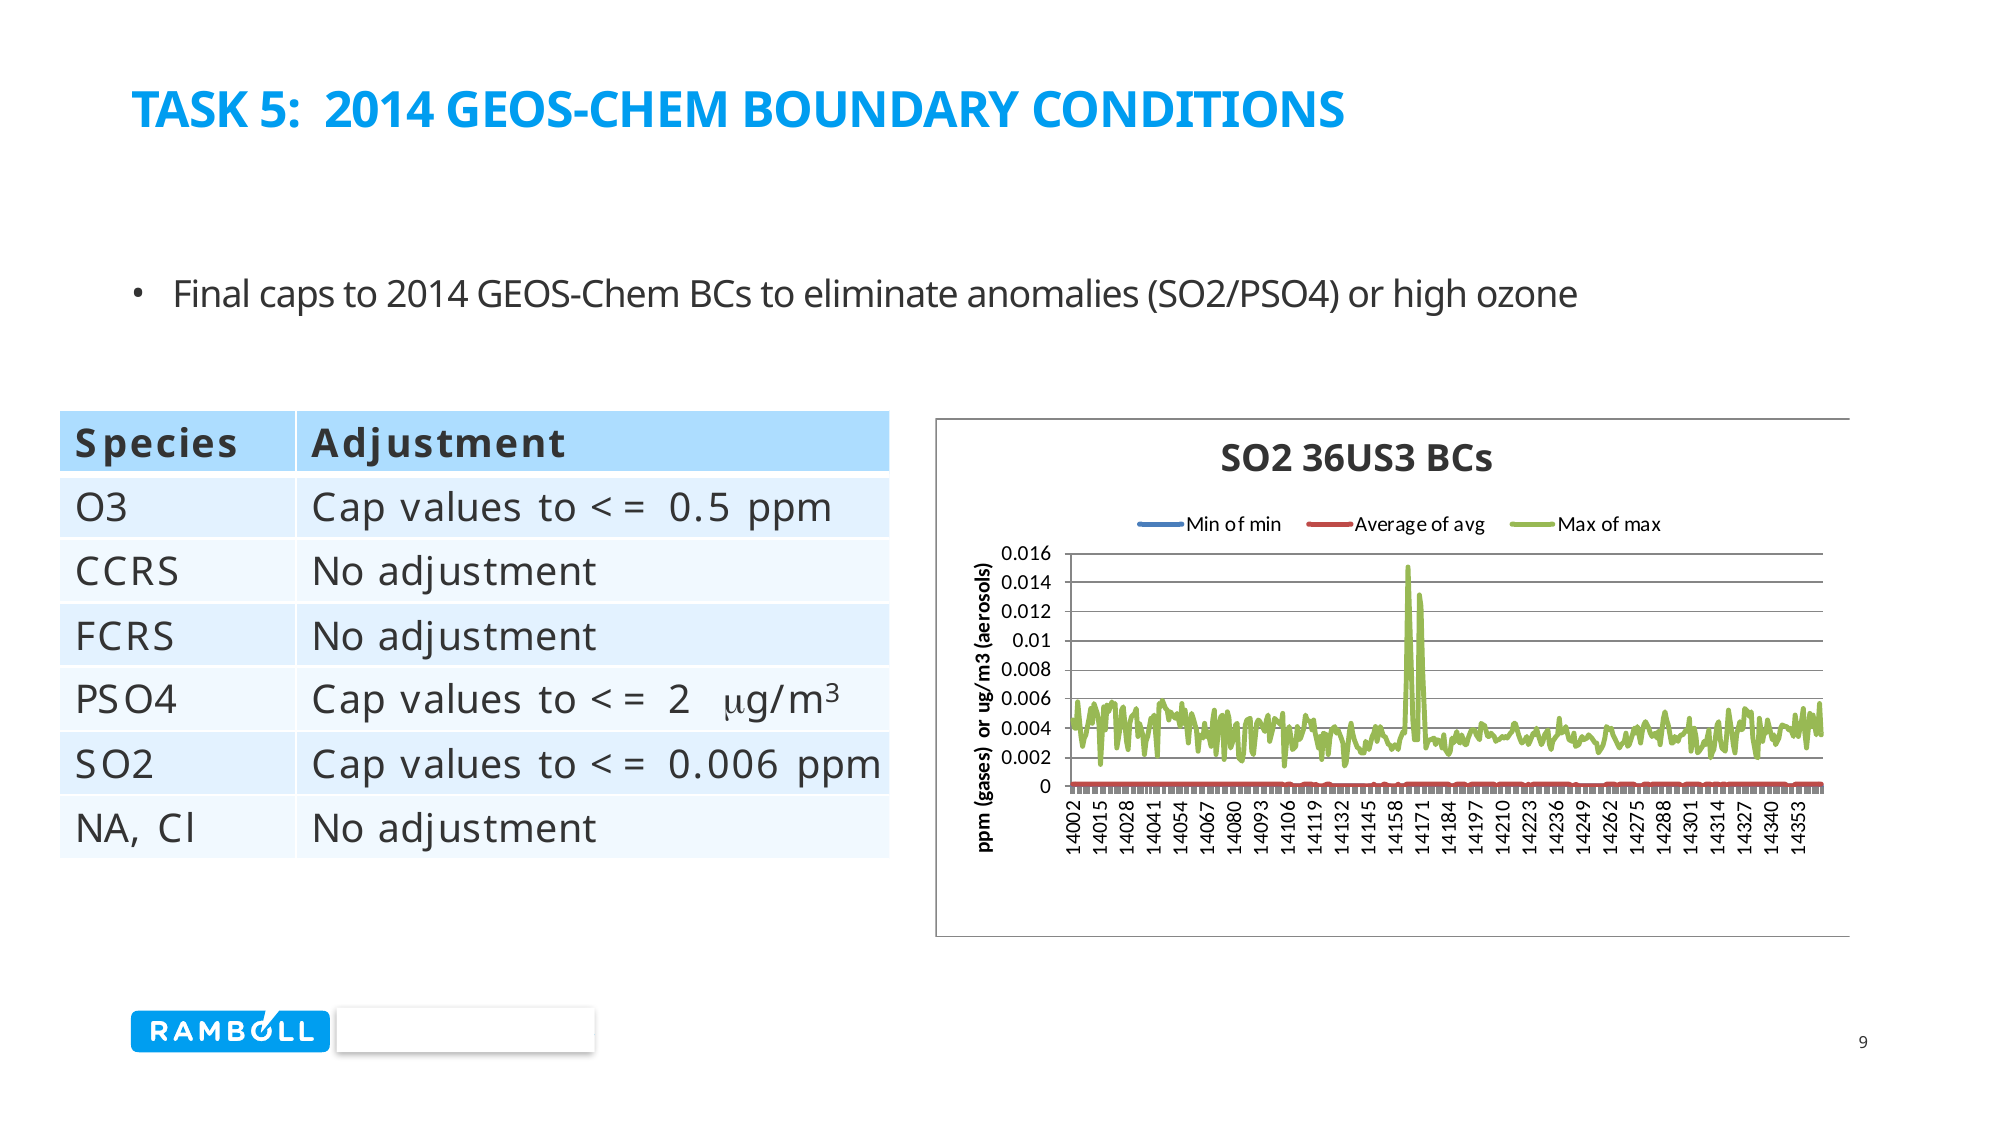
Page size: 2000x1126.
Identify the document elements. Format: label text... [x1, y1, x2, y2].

picture [935, 417, 1850, 937]
title Task 5: 2014 GEOS-Chem Boundary Conditions [130, 74, 1869, 198]
picture [57, 404, 890, 875]
list Final caps to 2014 GEOS-Chem BCs to eliminate anomalies (SO2/PSO4) or high ozone [130, 269, 1869, 937]
slide_number 9 [1789, 1030, 1868, 1056]
